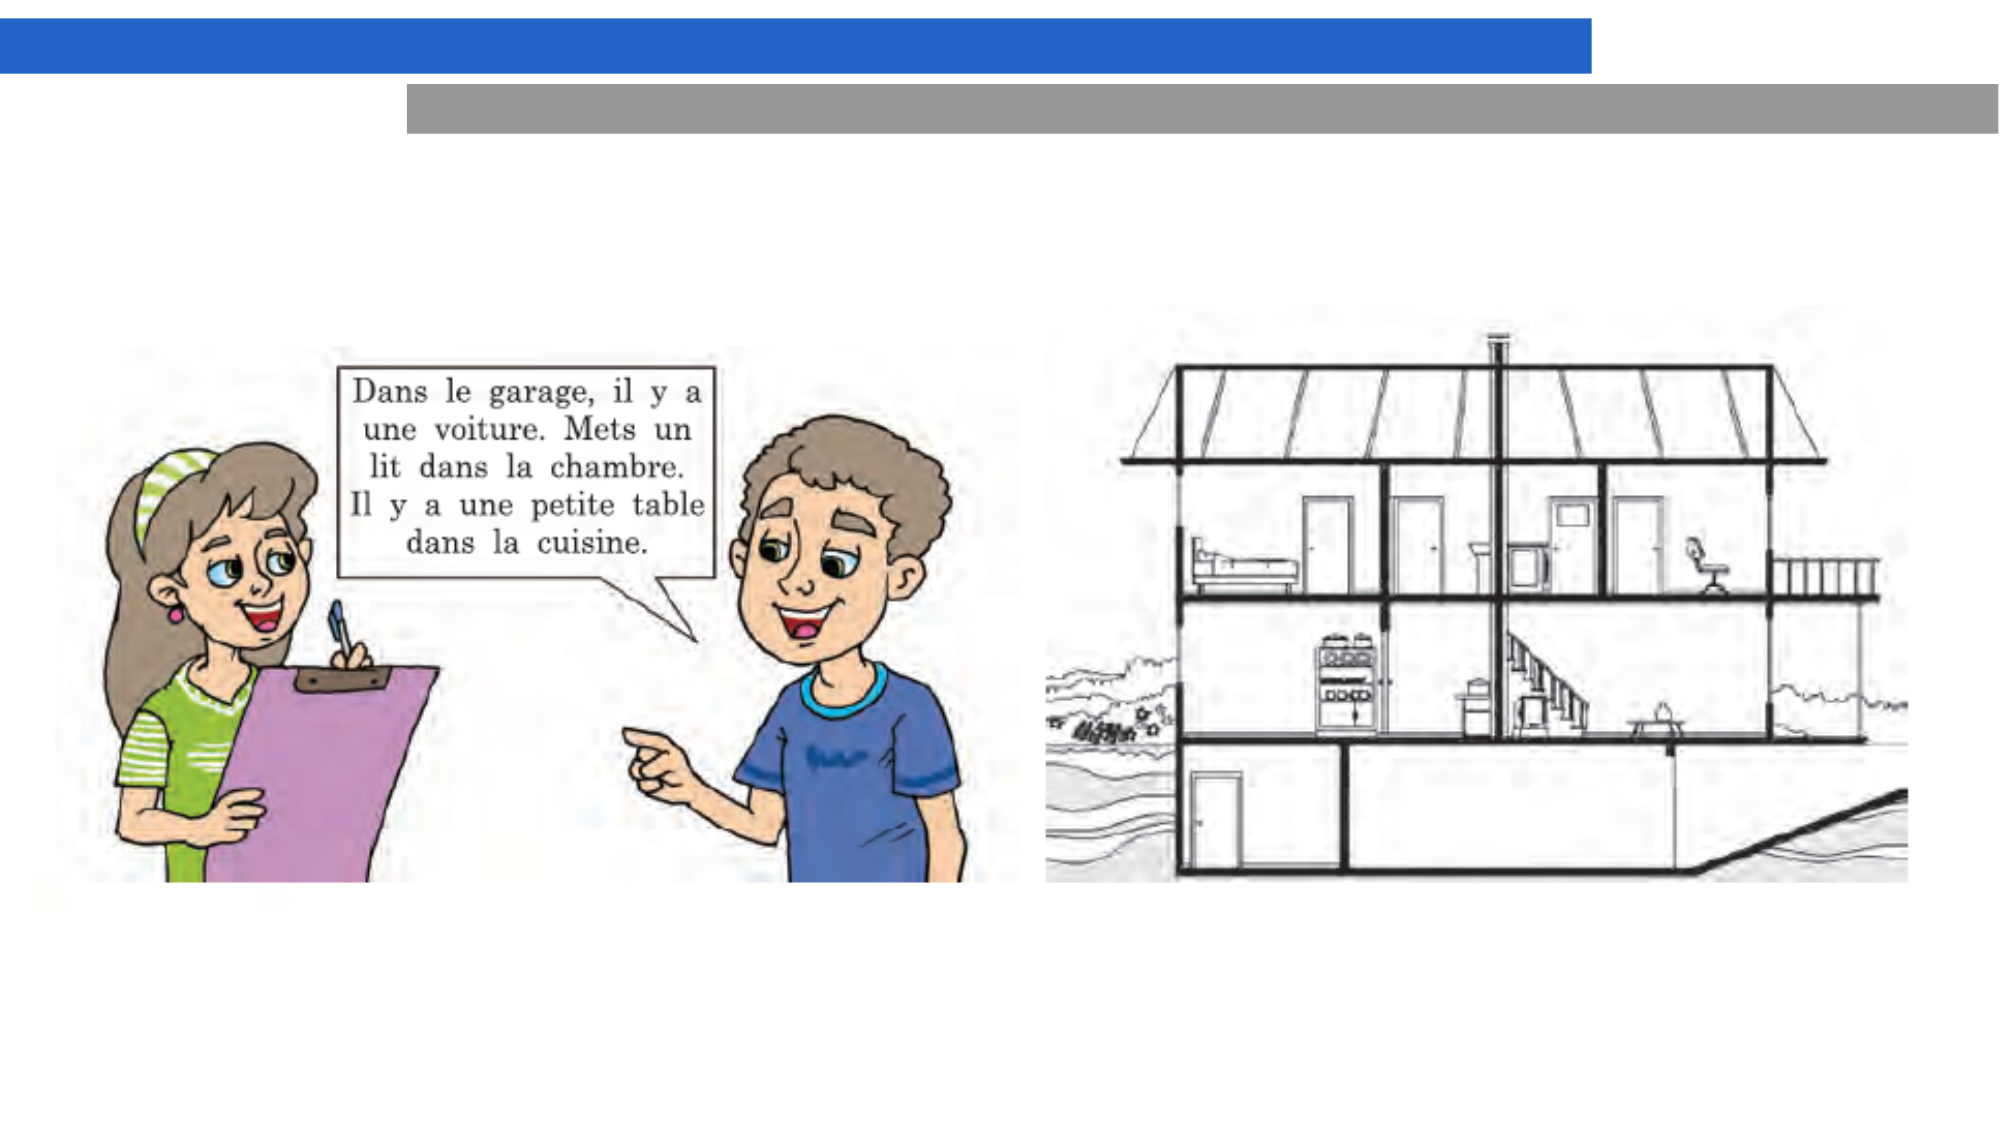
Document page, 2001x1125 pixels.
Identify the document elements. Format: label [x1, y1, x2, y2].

text_box [406, 84, 1999, 134]
text_box [0, 18, 1592, 74]
picture [29, 247, 1919, 912]
